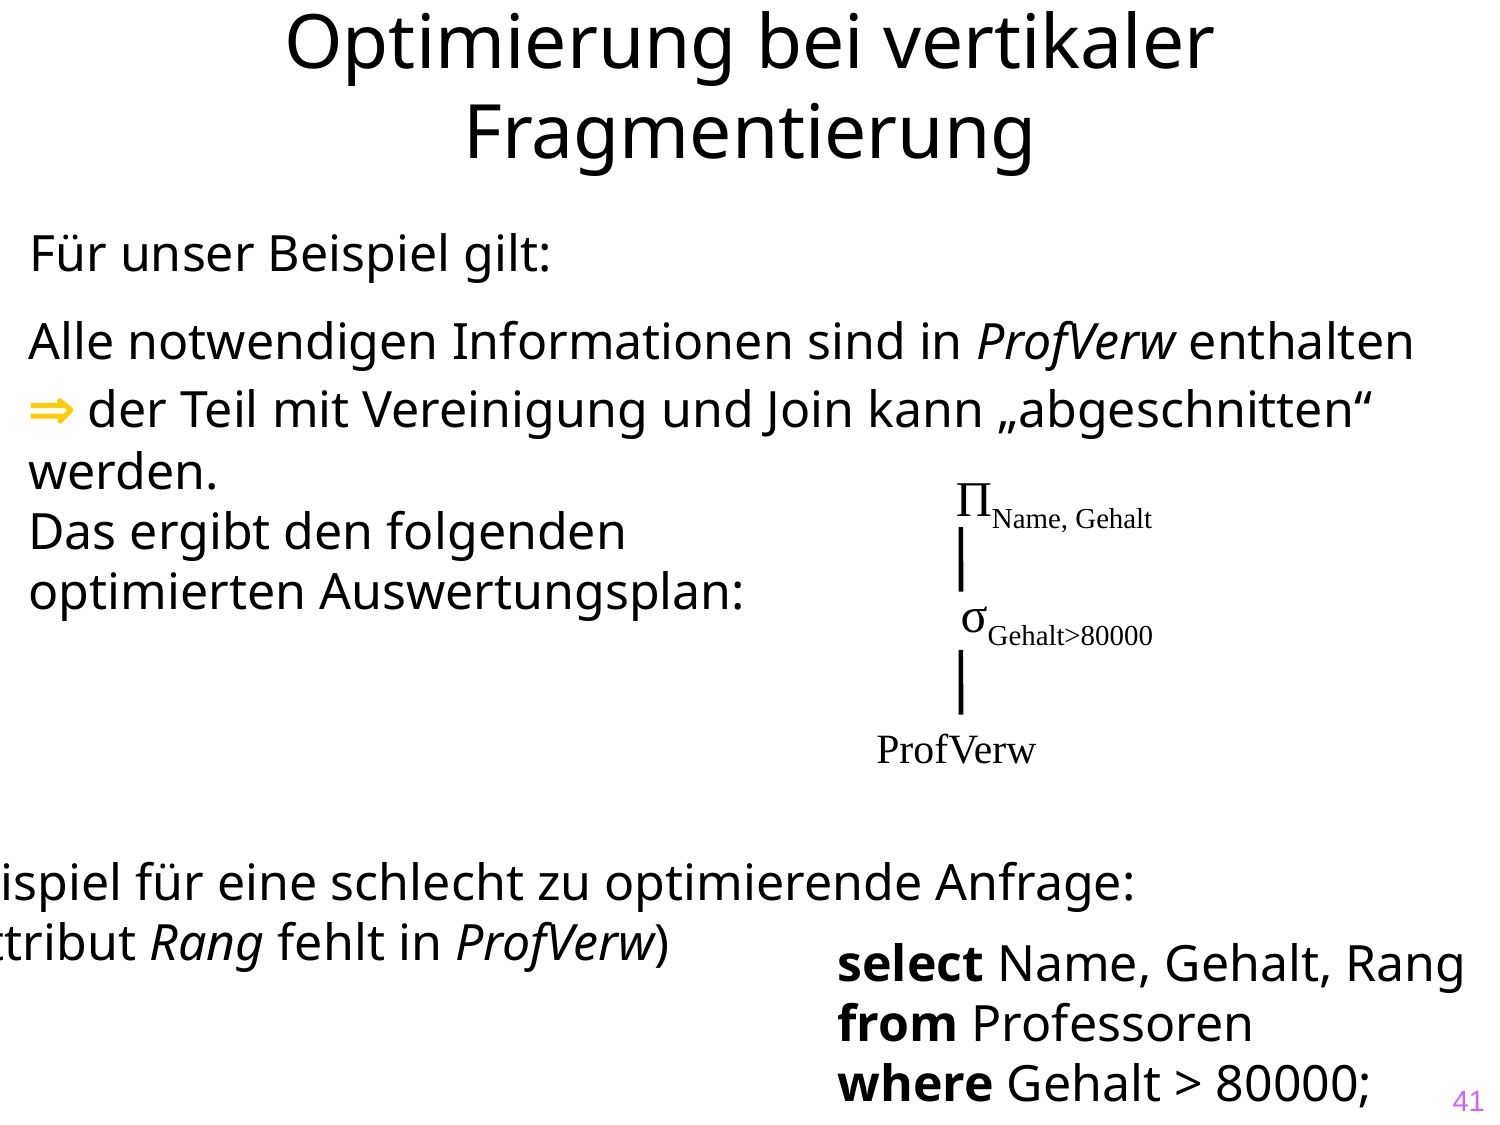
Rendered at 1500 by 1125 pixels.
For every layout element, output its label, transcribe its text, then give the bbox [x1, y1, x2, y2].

text_box σGehalt>80000 [945, 575, 1169, 659]
text_box Beispiel für eine schlecht zu optimierende Anfrage: (Attribut Rang fehlt in ProfVerw) [0, 842, 1305, 1038]
text_box select Name, Gehalt, Rang from Professoren where Gehalt > 80000; [822, 923, 1482, 1119]
slide_number 41 [1187, 1049, 1500, 1125]
text_box Alle notwendigen Informationen sind in ProfVerw enthalten  der Teil mit Vereinigung und Join kann „abgeschnitten“ werden. Das ergibt den folgenden optimierten Auswertungsplan: [13, 302, 1484, 627]
text_box Für unser Beispiel gilt: [14, 213, 1478, 289]
text_box ΠName, Gehalt [941, 458, 1168, 542]
title Optimierung bei vertikaler Fragmentierung [112, 0, 1388, 182]
text_box ProfVerw [861, 714, 1052, 779]
